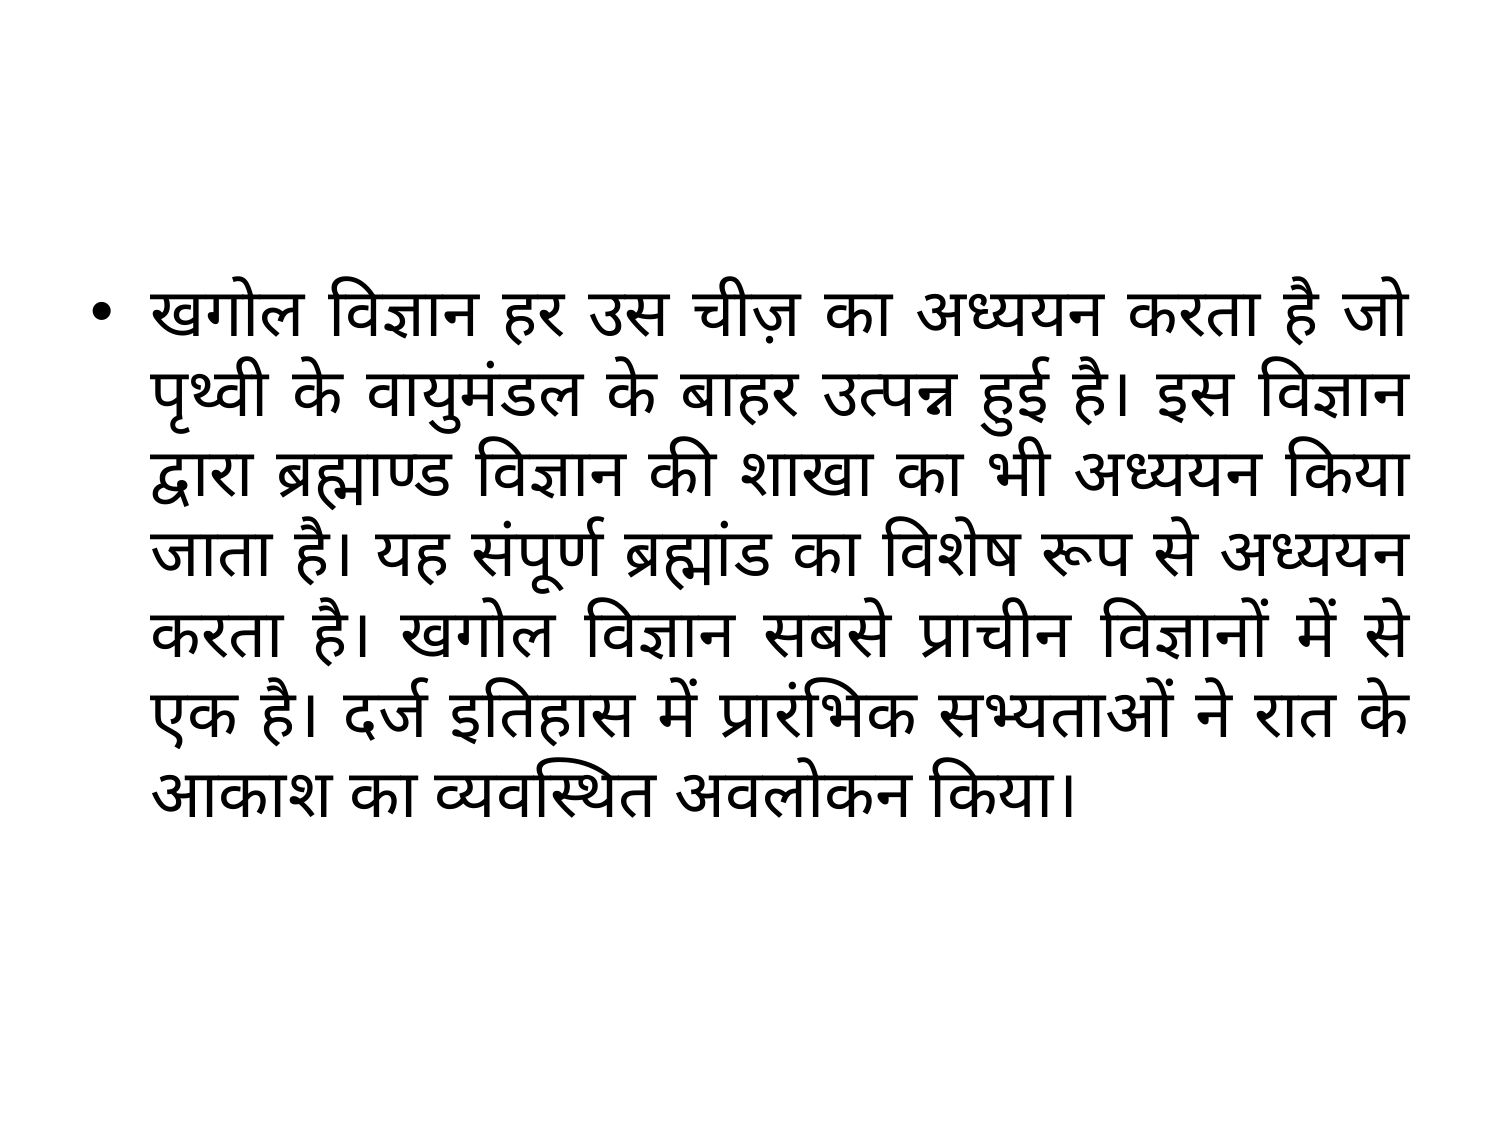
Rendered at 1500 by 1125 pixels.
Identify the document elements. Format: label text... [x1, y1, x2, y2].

list खगोल विज्ञान हर उस चीज़ का अध्ययन करता है जो पृथ्वी के वायुमंडल के बाहर उत्पन्न हुई है। इस विज्ञान द्वारा ब्रह्माण्ड विज्ञान की शाखा का भी अध्ययन किया जाता है। यह संपूर्ण ब्रह्मांड का विशेष रूप से अध्ययन करता है। खगोल विज्ञान सबसे प्राचीन विज्ञानों में से एक है। दर्ज इतिहास में प्रारंभिक सभ्यताओं ने रात के आकाश का व्यवस्थित अवलोकन किया। [75, 262, 1425, 1005]
